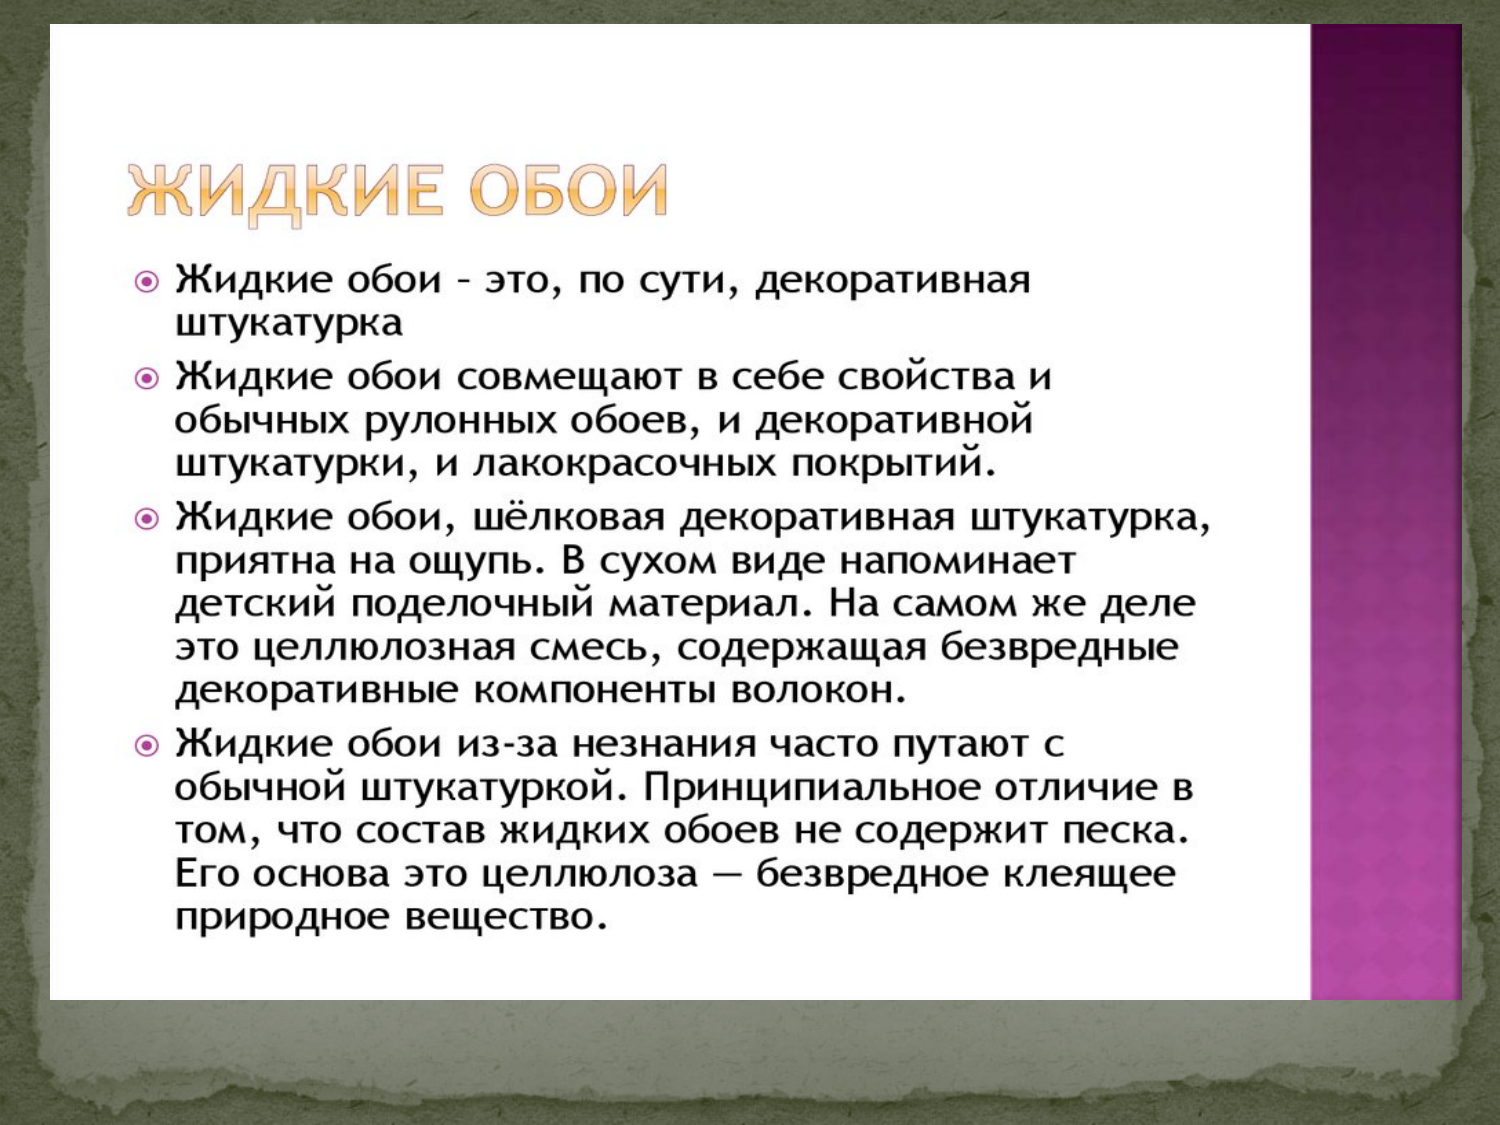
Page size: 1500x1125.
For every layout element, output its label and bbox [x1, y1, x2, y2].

picture [50, 24, 1462, 1000]
